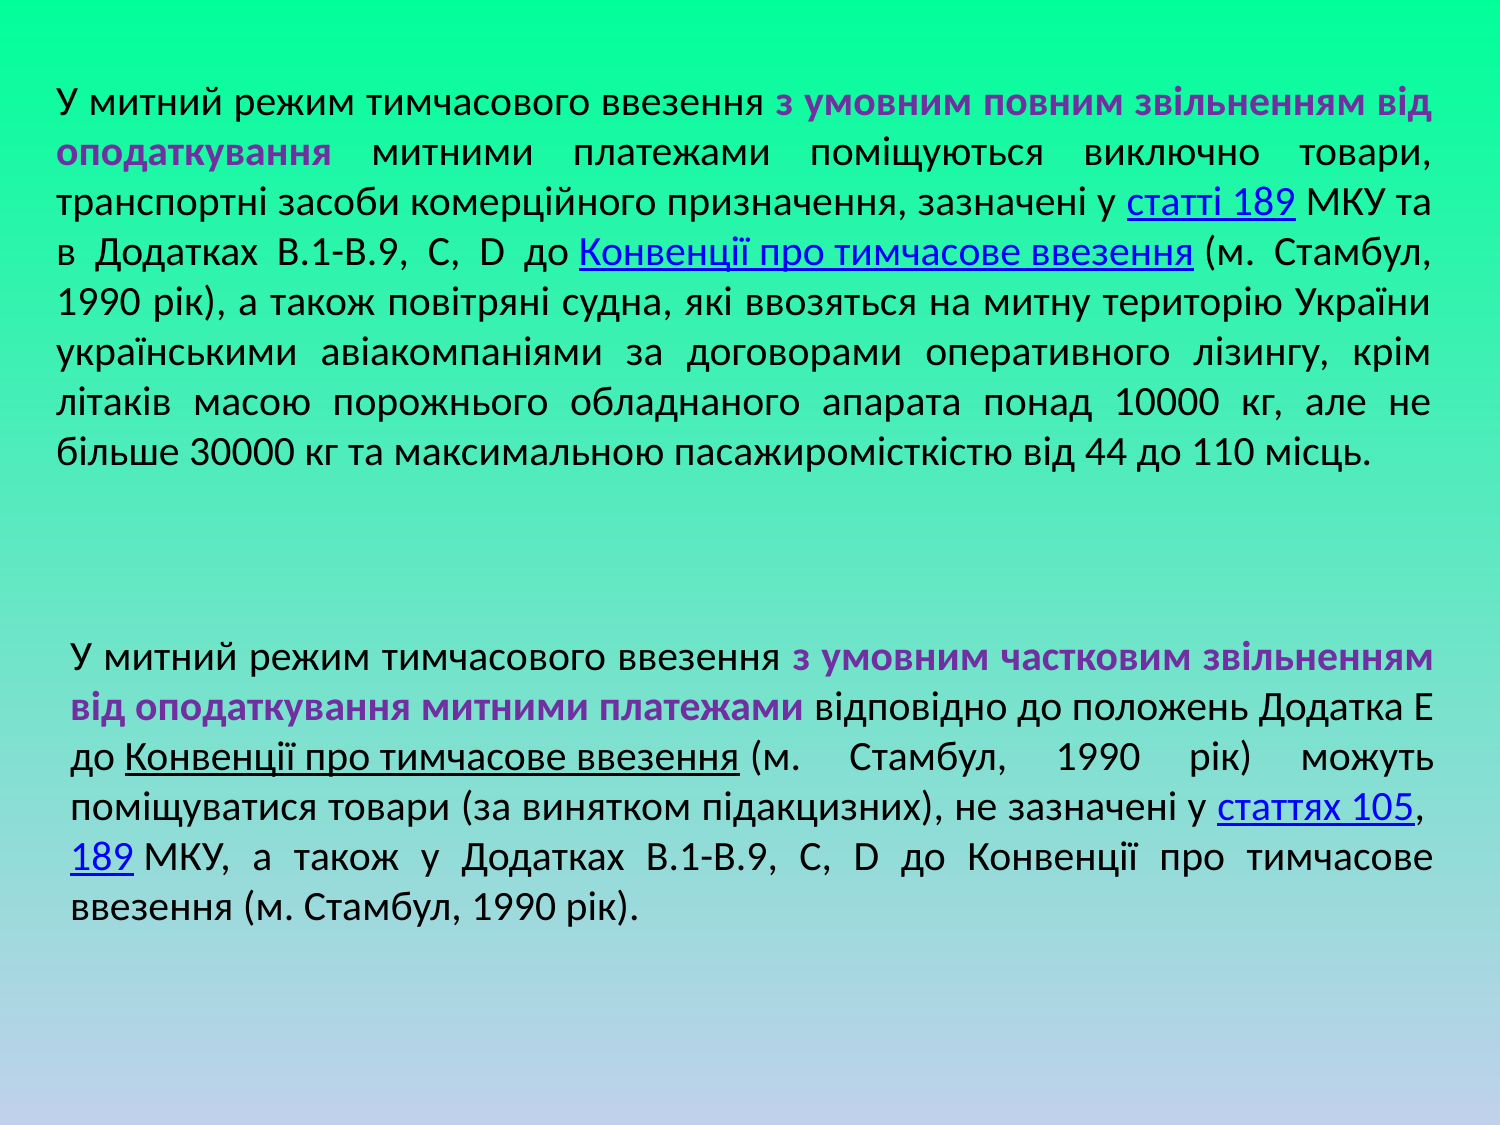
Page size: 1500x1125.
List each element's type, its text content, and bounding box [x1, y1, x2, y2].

text_box У митний режим тимчасового ввезення з умовним частковим звільненням від оподаткування митними платежами відповідно до положень Додатка Е до Конвенції про тимчасове ввезення (м. Стамбул, 1990 рік) можуть поміщуватися товари (за винятком підакцизних), не зазначені у статтях 105, 189 МКУ, а також у Додатках В.1-В.9, С, D до Конвенції про тимчасове ввезення (м. Стамбул, 1990 рік). [55, 621, 1450, 937]
text_box У митний режим тимчасового ввезення з умовним повним звільненням від оподаткування митними платежами поміщуються виключно товари, транспортні засоби комерційного призначення, зазначені у статті 189 МКУ та в Додатках В.1-В.9, С, D до Конвенції про тимчасове ввезення (м. Стамбул, 1990 рік), а також повітряні судна, які ввозяться на митну територію України українськими авіакомпаніями за договорами оперативного лізингу, крім літаків масою порожнього обладнаного апарата понад 10000 кг, але не більше 30000 кг та максимальною пасажиромісткістю від 44 до 110 місць. [41, 66, 1447, 482]
